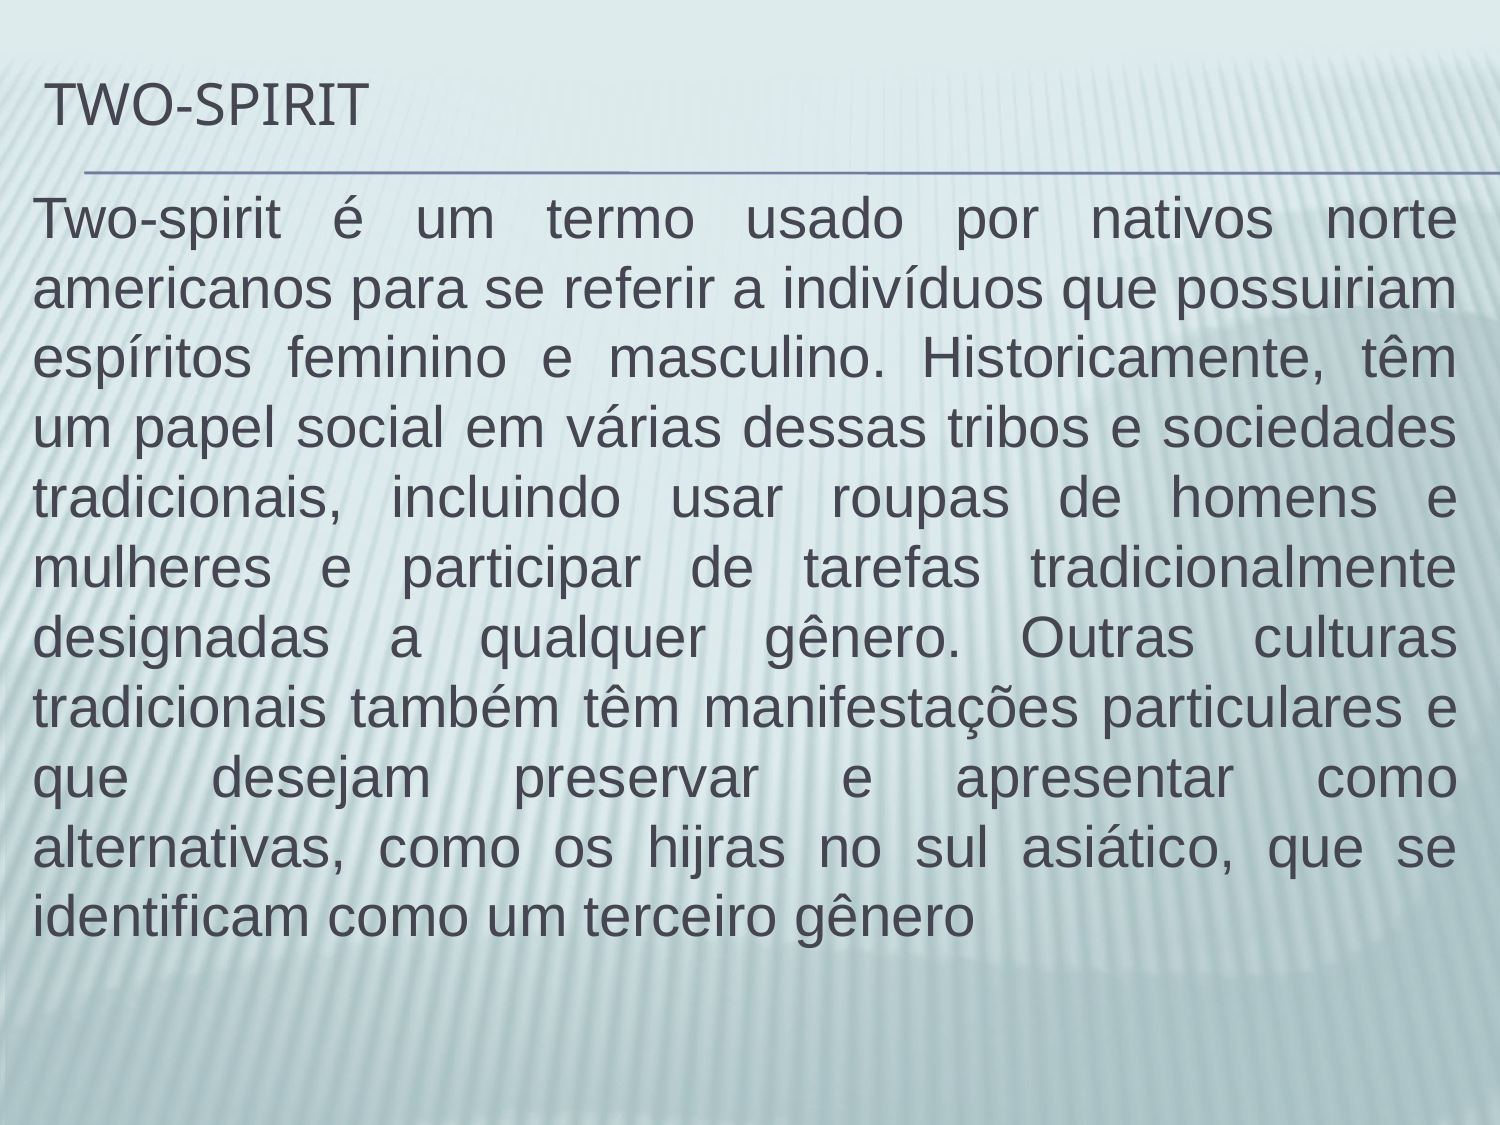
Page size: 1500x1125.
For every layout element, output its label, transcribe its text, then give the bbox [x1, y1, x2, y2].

title Two-spirit [29, 30, 1475, 172]
list Two-spirit é um termo usado por nativos norte americanos para se referir a indivíduos que possuiriam espíritos feminino e masculino. Historicamente, têm um papel social em várias dessas tribos e sociedades tradicionais, incluindo usar roupas de homens e mulheres e participar de tarefas tradicionalmente designadas a qualquer gênero. Outras culturas tradicionais também têm manifestações particulares e que desejam preservar e apresentar como alternativas, como os hijras no sul asiático, que se identificam como um terceiro gênero [17, 172, 1475, 1125]
